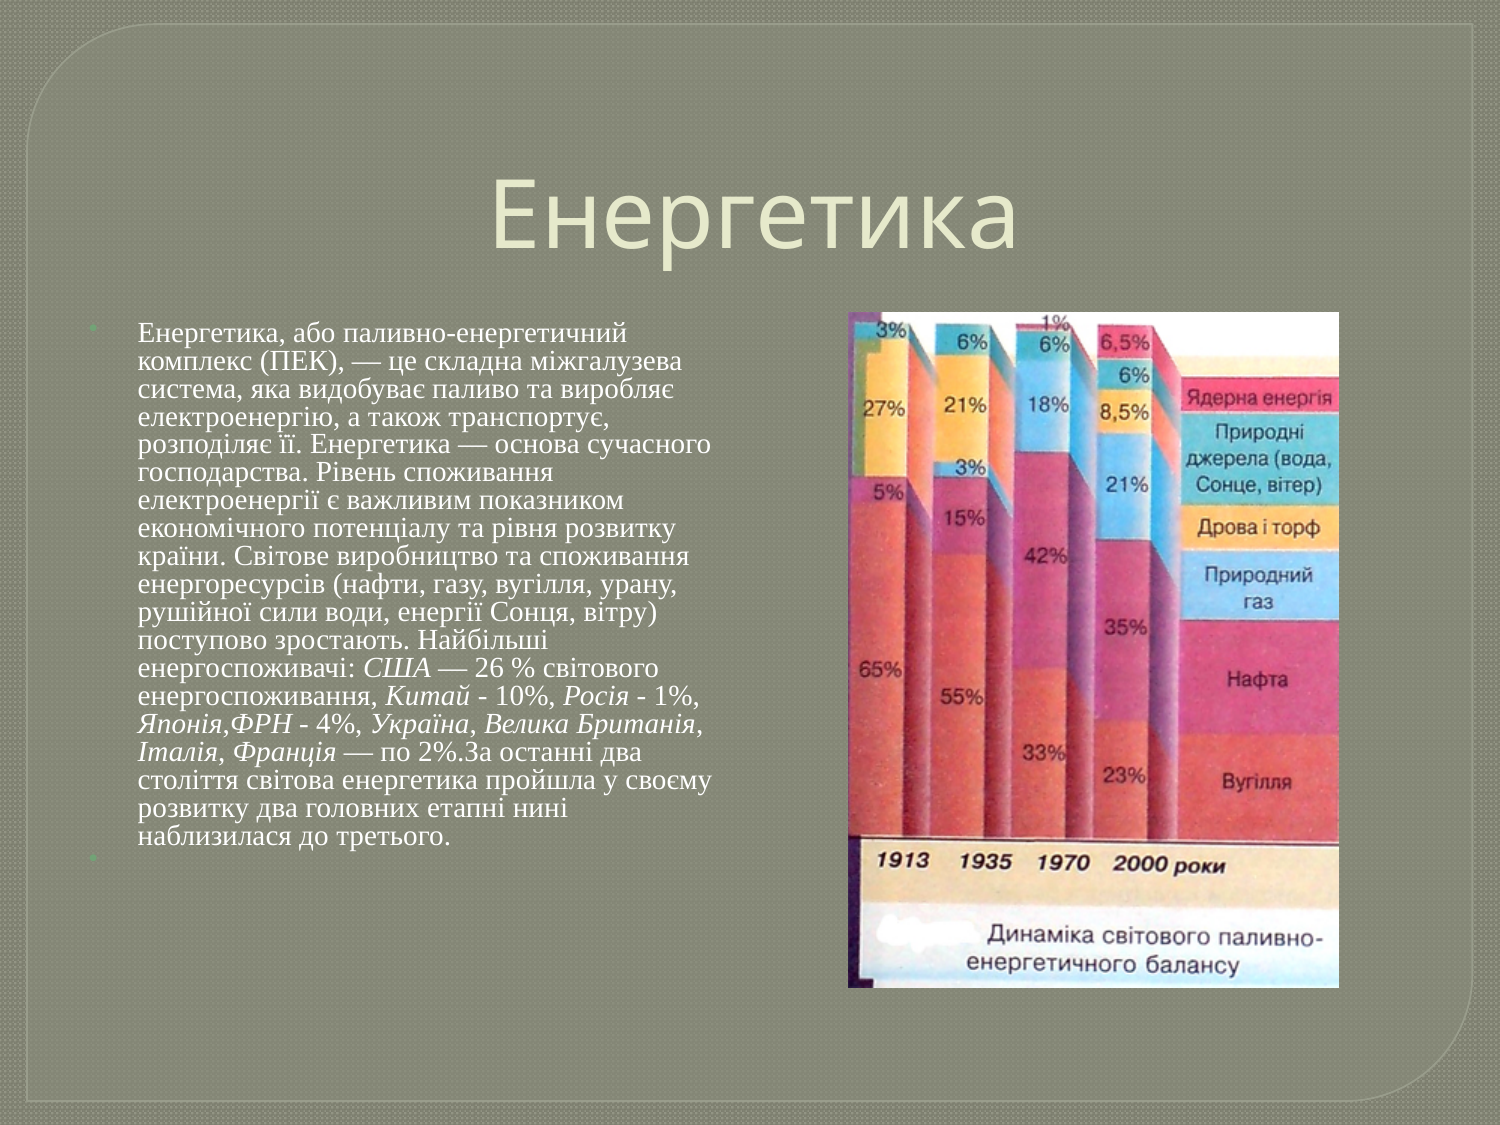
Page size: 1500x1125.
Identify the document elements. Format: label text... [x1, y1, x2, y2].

list Енергетика, або паливно-енергетичний комплекс (ПЕК), — це складна міжгалузева система, яка видобуває паливо та виробляє електроенергію, а також транспортує, розподіляє її. Енергетика — основа сучасного господарства. Рівень споживання електроенергії є важливим показником економічного потенціалу та рівня розвитку країни. Світове виробництво та споживання енергоресурсів (нафти, газу, вугілля, урану, рушійної сили води, енергії Сонця, вітру) поступово зростають. Найбільші енергоспоживачі: США — 26 % світового енергоспоживання, Китай - 10%, Росія - 1%, Японія,ФРH - 4%, Україна, Велика Британія, Італія, Франція — по 2%.За останні два століття світова енергетика пройшла у своєму розвитку два головних етапні нині наблизилася до третього. [75, 312, 738, 988]
title Енергетика [75, 47, 1425, 275]
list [848, 312, 1340, 988]
